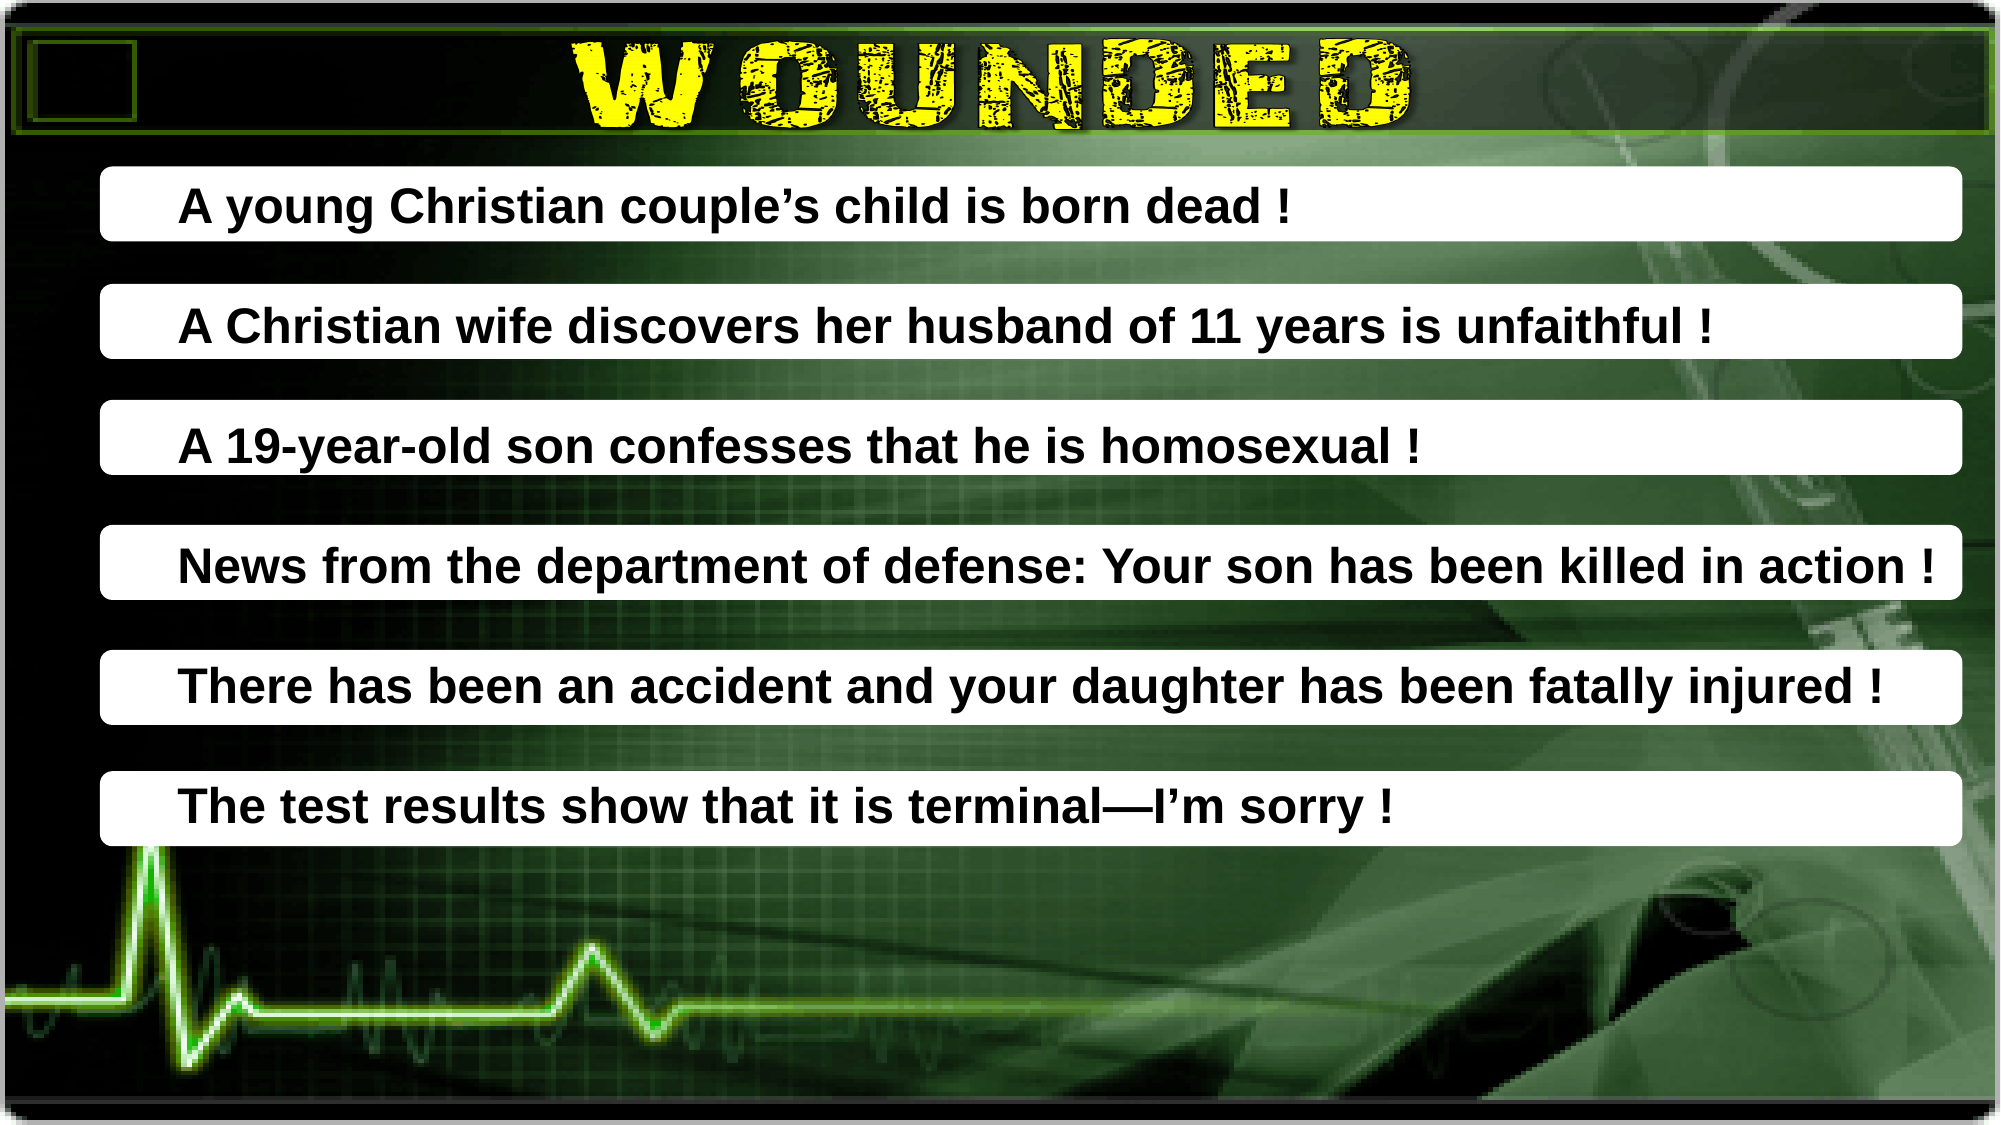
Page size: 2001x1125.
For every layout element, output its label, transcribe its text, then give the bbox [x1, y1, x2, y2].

text_box [97, 281, 162, 362]
text_box [97, 769, 1962, 849]
text_box [97, 164, 1957, 244]
text_box [97, 522, 162, 603]
picture [0, 0, 2001, 1125]
text_box A young Christian couple’s child is born dead ! A Christian wife discovers her husband of 11 years is unfaithful ! A 19-year-old son confesses that he is homosexual ! News from the department of defense: Your son has been killed in action ! There has been an accident and your daughter has been fatally injured ! The test results show that it is terminal—I’m sorry ! [162, 166, 1963, 842]
text_box [97, 397, 162, 478]
text_box [97, 647, 162, 728]
